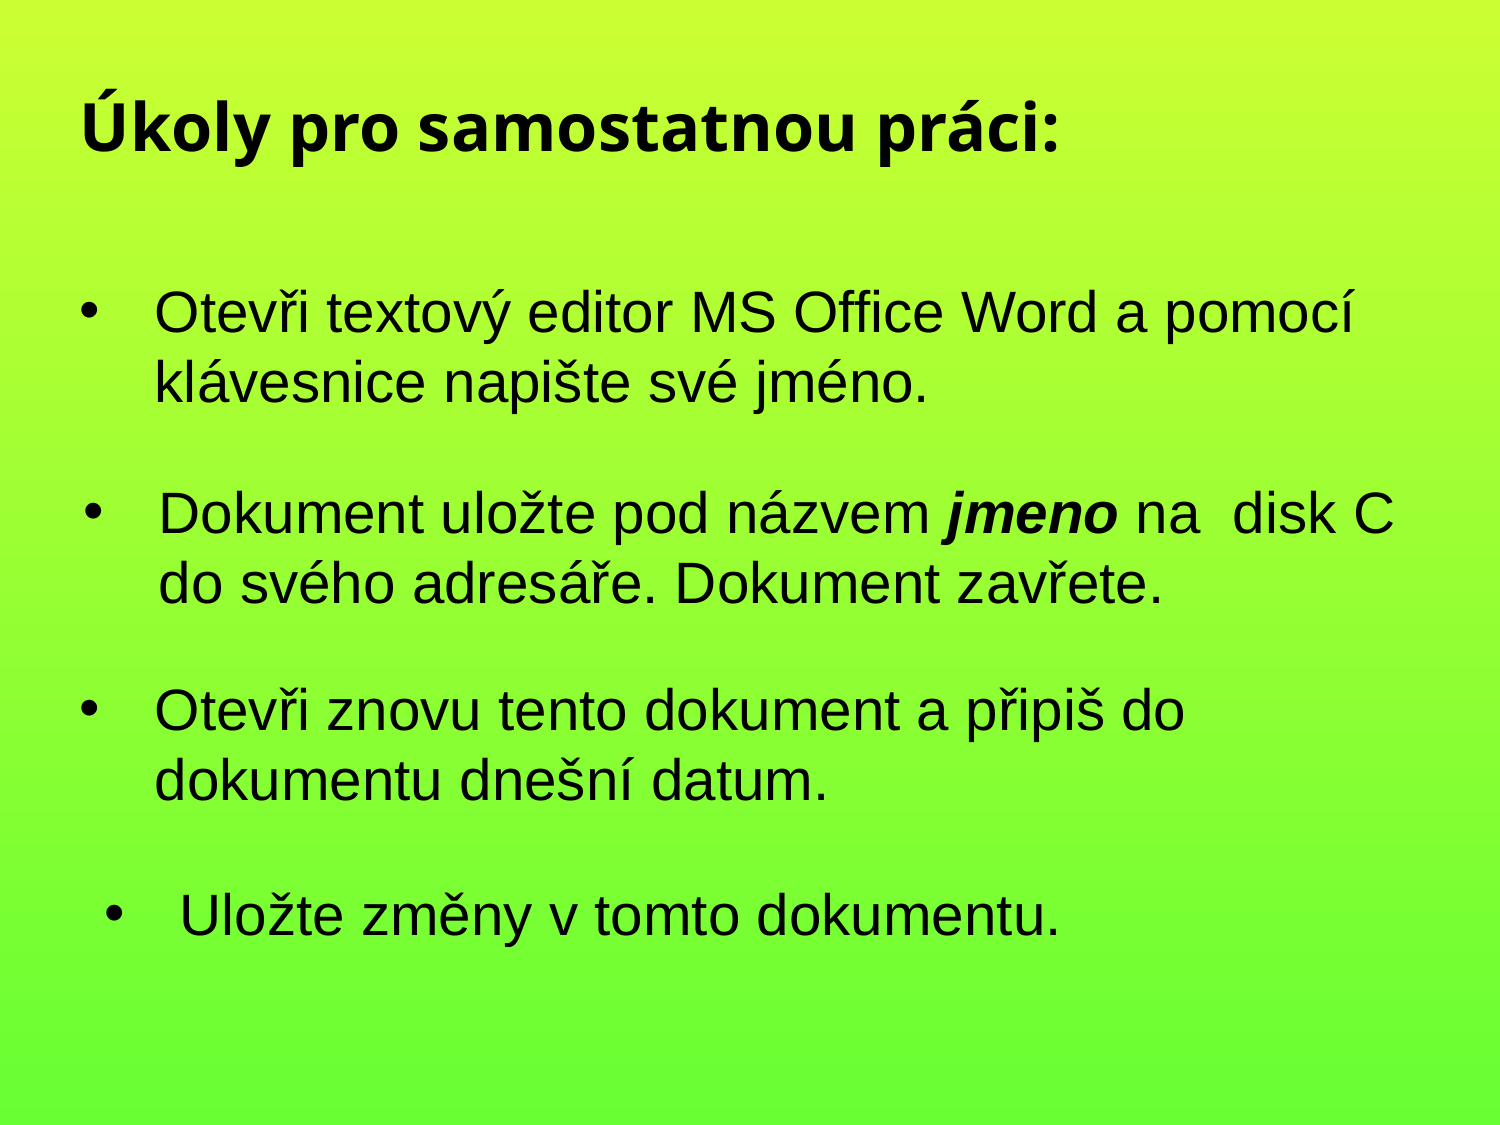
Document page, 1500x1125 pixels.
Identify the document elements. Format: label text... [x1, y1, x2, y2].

text_box Otevři znovu tento dokument a připiš do dokumentu dnešní datum. [65, 664, 1329, 865]
text_box Úkoly pro samostatnou práci: [64, 54, 1353, 172]
text_box Uložte změny v tomto dokumentu. [90, 869, 1354, 1000]
text_box Otevři textový editor MS Office Word a pomocí klávesnice napište své jméno. [65, 267, 1447, 422]
text_box Dokument uložte pod názvem jmeno na disk C do svého adresáře. Dokument zavřete. [69, 467, 1424, 668]
